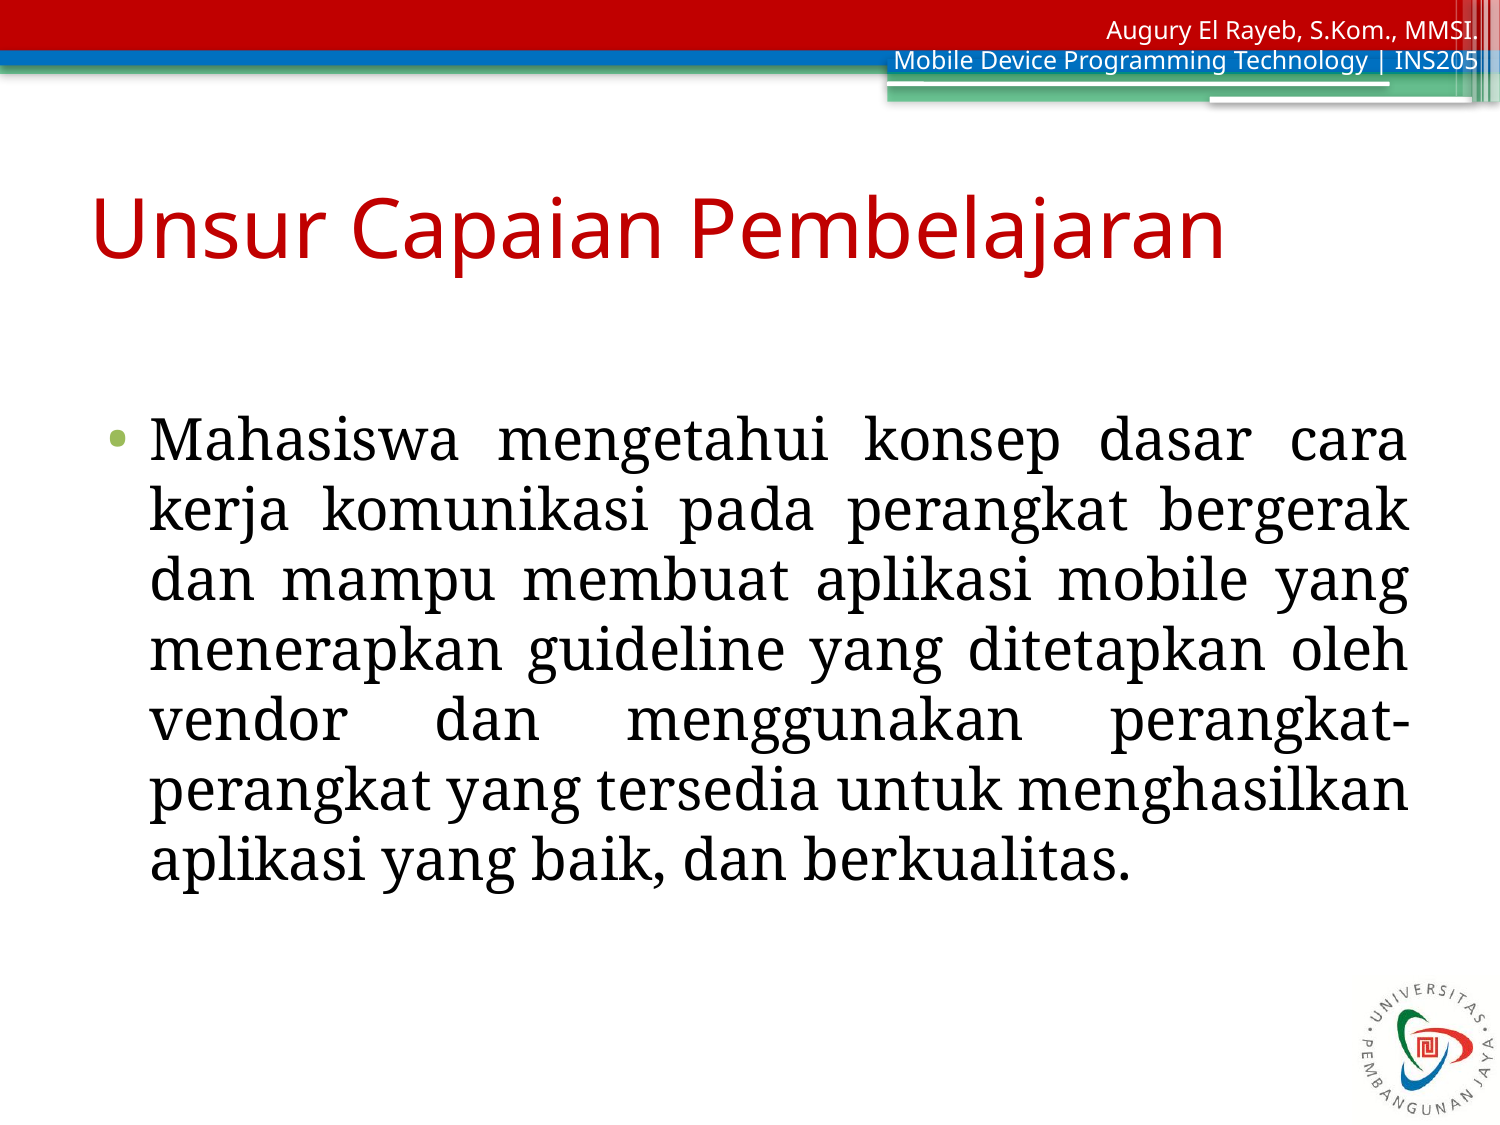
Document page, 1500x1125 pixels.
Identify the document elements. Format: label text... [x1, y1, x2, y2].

title Unsur Capaian Pembelajaran [75, 137, 1425, 313]
picture [1352, 975, 1500, 1125]
list Mahasiswa mengetahui konsep dasar cara kerja komunikasi pada perangkat bergerak dan mampu membuat aplikasi mobile yang menerapkan guideline yang ditetapkan oleh vendor dan menggunakan perangkat-perangkat yang tersedia untuk menghasilkan aplikasi yang baik, dan berkualitas. [75, 318, 1425, 1029]
